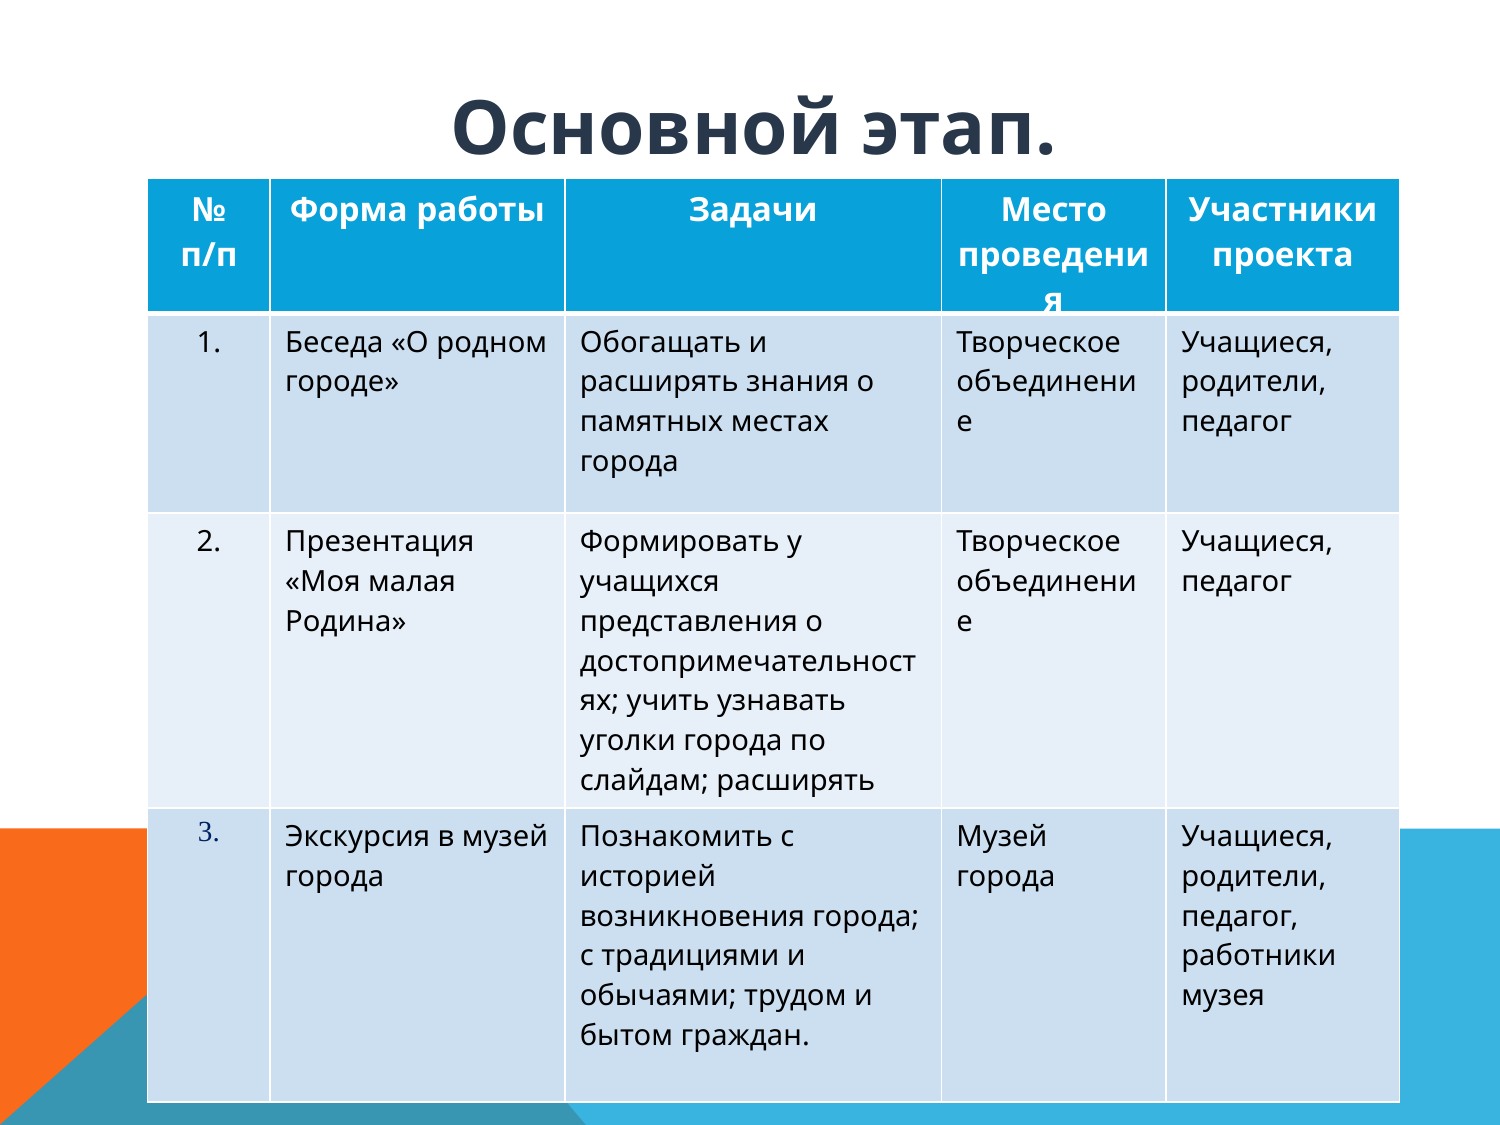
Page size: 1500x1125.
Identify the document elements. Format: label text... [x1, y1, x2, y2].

table_cell Творческое объединение [942, 316, 1165, 512]
table_cell Учащиеся, родители, педагог, работники музея [1167, 809, 1399, 1101]
table_cell Презентация «Моя малая Родина» [271, 514, 564, 807]
table_cell Формировать у учащихся представления о достопримечательностях; учить узнавать уголки города по слайдам; расширять кругозор детей [566, 514, 941, 807]
table_header Форма работы [271, 179, 564, 311]
table_cell Музей города [942, 809, 1165, 1101]
table_cell 1. [148, 316, 269, 512]
table_header № п/п [148, 179, 269, 311]
table_cell Творческое объединение [942, 514, 1165, 807]
table_header Участники проекта [1167, 179, 1399, 311]
table_cell Познакомить с историей возникновения города; с традициями и обычаями; трудом и бытом граждан. [566, 809, 941, 1101]
table_cell Экскурсия в музей города [271, 809, 564, 1101]
table_header Задачи [566, 179, 941, 311]
table_cell Учащиеся, родители, педагог [1167, 316, 1399, 512]
table_cell 3. [148, 809, 269, 1101]
table_header Место проведения [942, 179, 1165, 311]
text_box Основной этап. [180, 72, 1327, 178]
table_cell 2. [148, 514, 269, 807]
table_cell Обогащать и расширять знания о памятных местах города [566, 316, 941, 512]
table_cell Беседа «О родном городе» [271, 316, 564, 512]
table_cell Учащиеся, педагог [1167, 514, 1399, 807]
